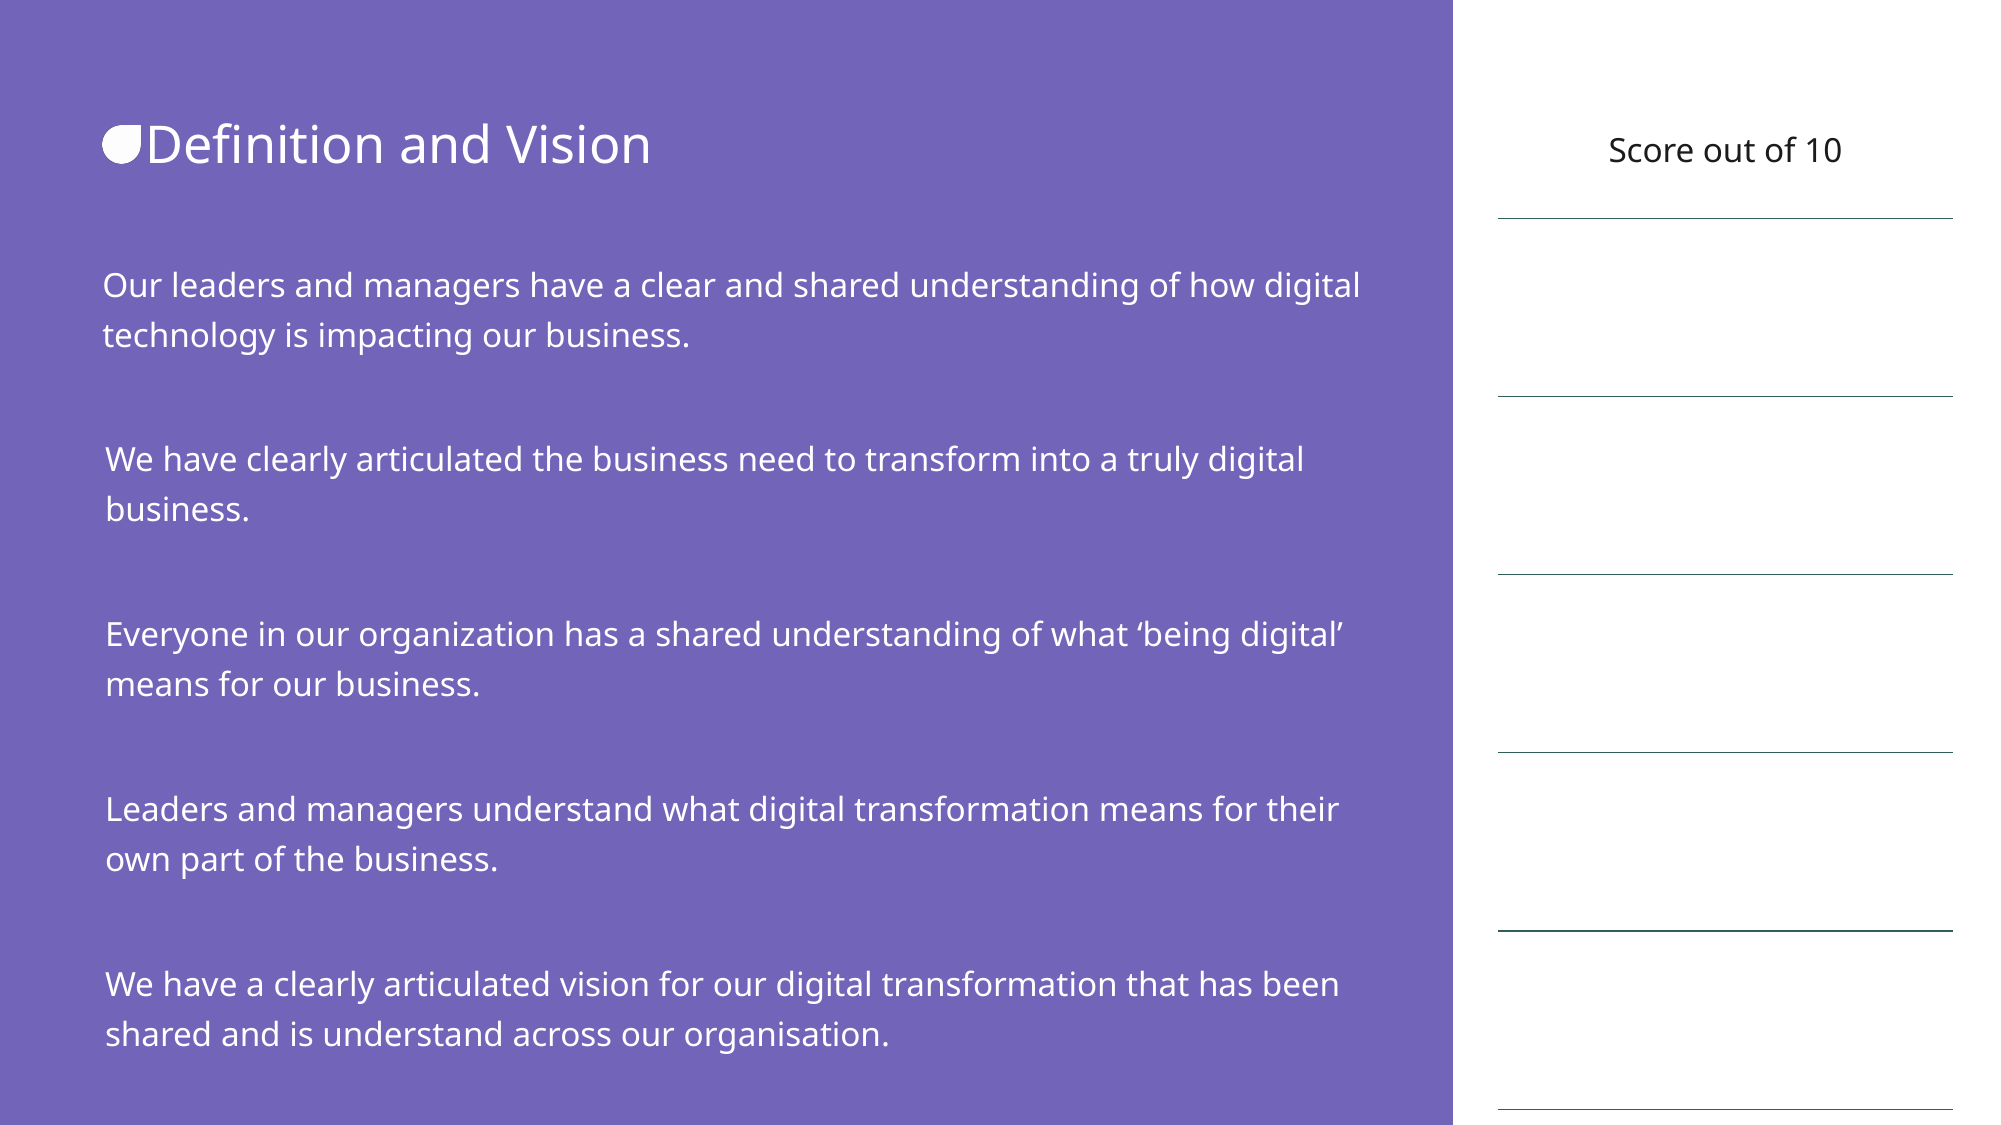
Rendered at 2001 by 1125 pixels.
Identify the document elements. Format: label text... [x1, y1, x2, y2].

text_box [1501, 397, 1957, 575]
text_box [0, 0, 1454, 1125]
text_box Our leaders and managers have a clear and shared understanding of how digital technology is impacting our business. We have clearly articulated the business need to transform into a truly digital business. Everyone in our organization has a shared understanding of what ‘being digital’ means for our business. Leaders and managers understand what digital transformation means for their own part of the business. We have a clearly articulated vision for our digital transformation that has been shared and is understand across our organisation. [102, 253, 1382, 1053]
text_box [1500, 219, 1955, 397]
text_box [1501, 934, 1957, 1112]
text_box [1501, 755, 1957, 933]
picture [102, 125, 141, 164]
text_box Definition and Vision [102, 107, 784, 175]
text_box [1501, 577, 1957, 755]
text_box Score out of 10 [1452, 125, 2000, 170]
